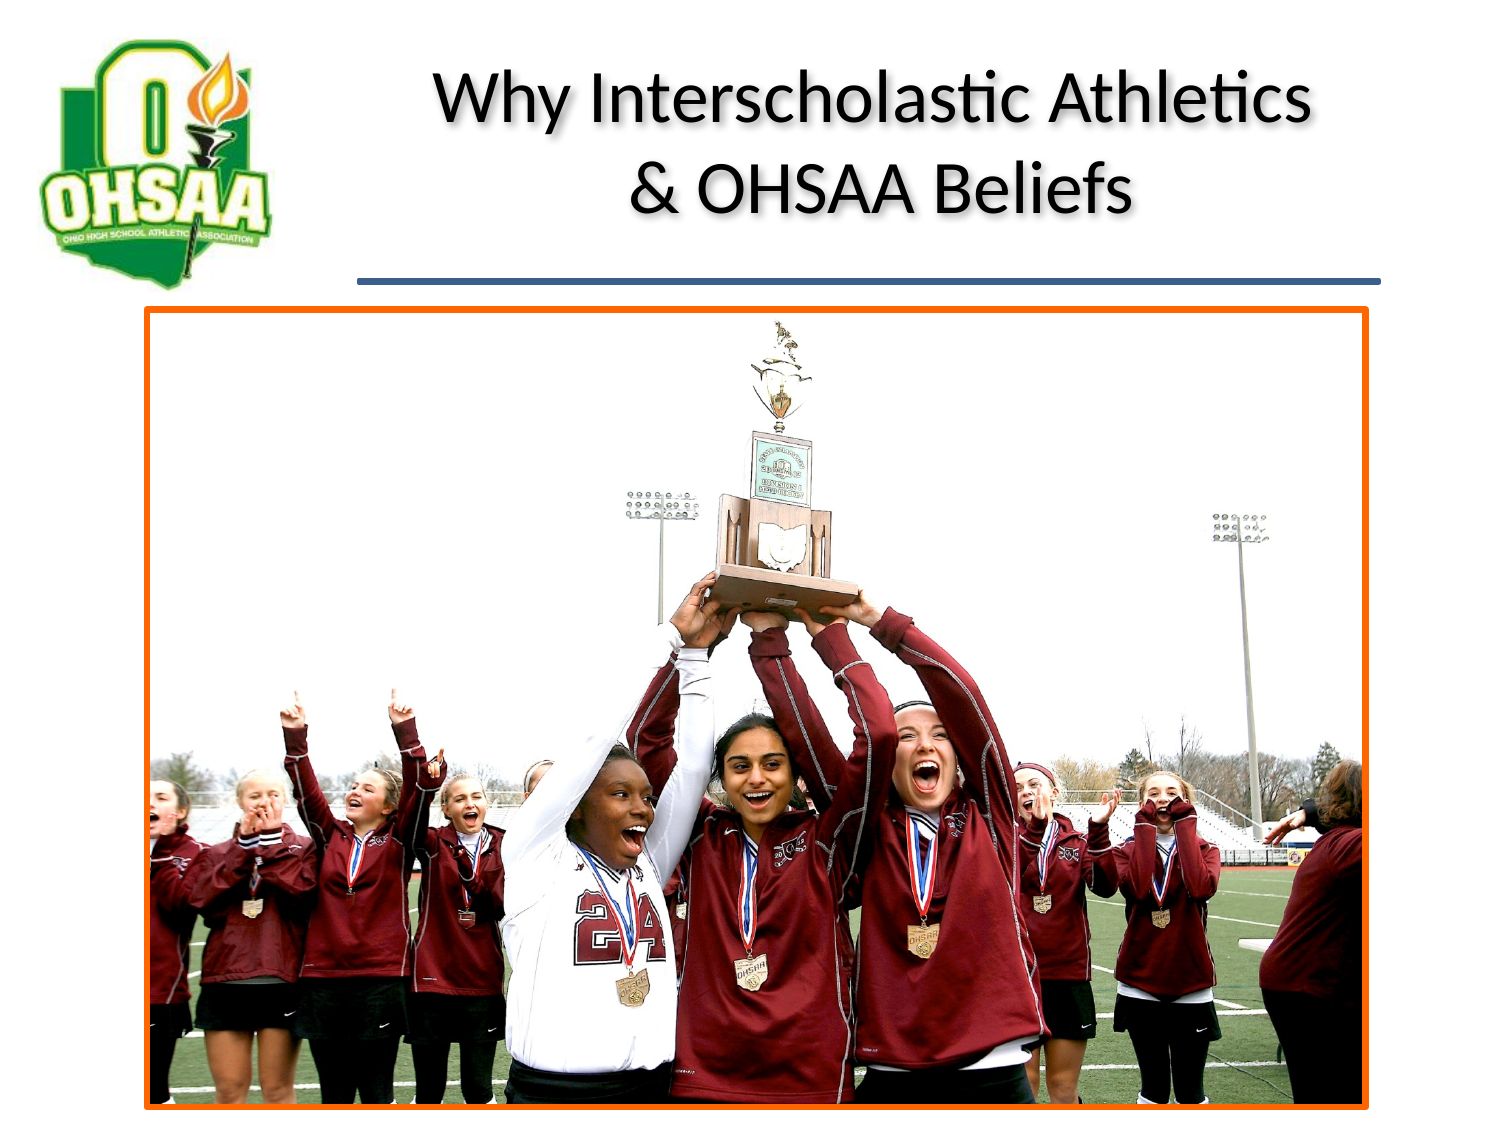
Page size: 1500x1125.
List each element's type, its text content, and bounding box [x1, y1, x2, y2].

picture [149, 312, 1363, 1105]
text_box [357, 278, 1381, 285]
title Why Interscholastic Athletics & OHSAA Beliefs [287, 37, 1475, 313]
picture [37, 37, 275, 293]
